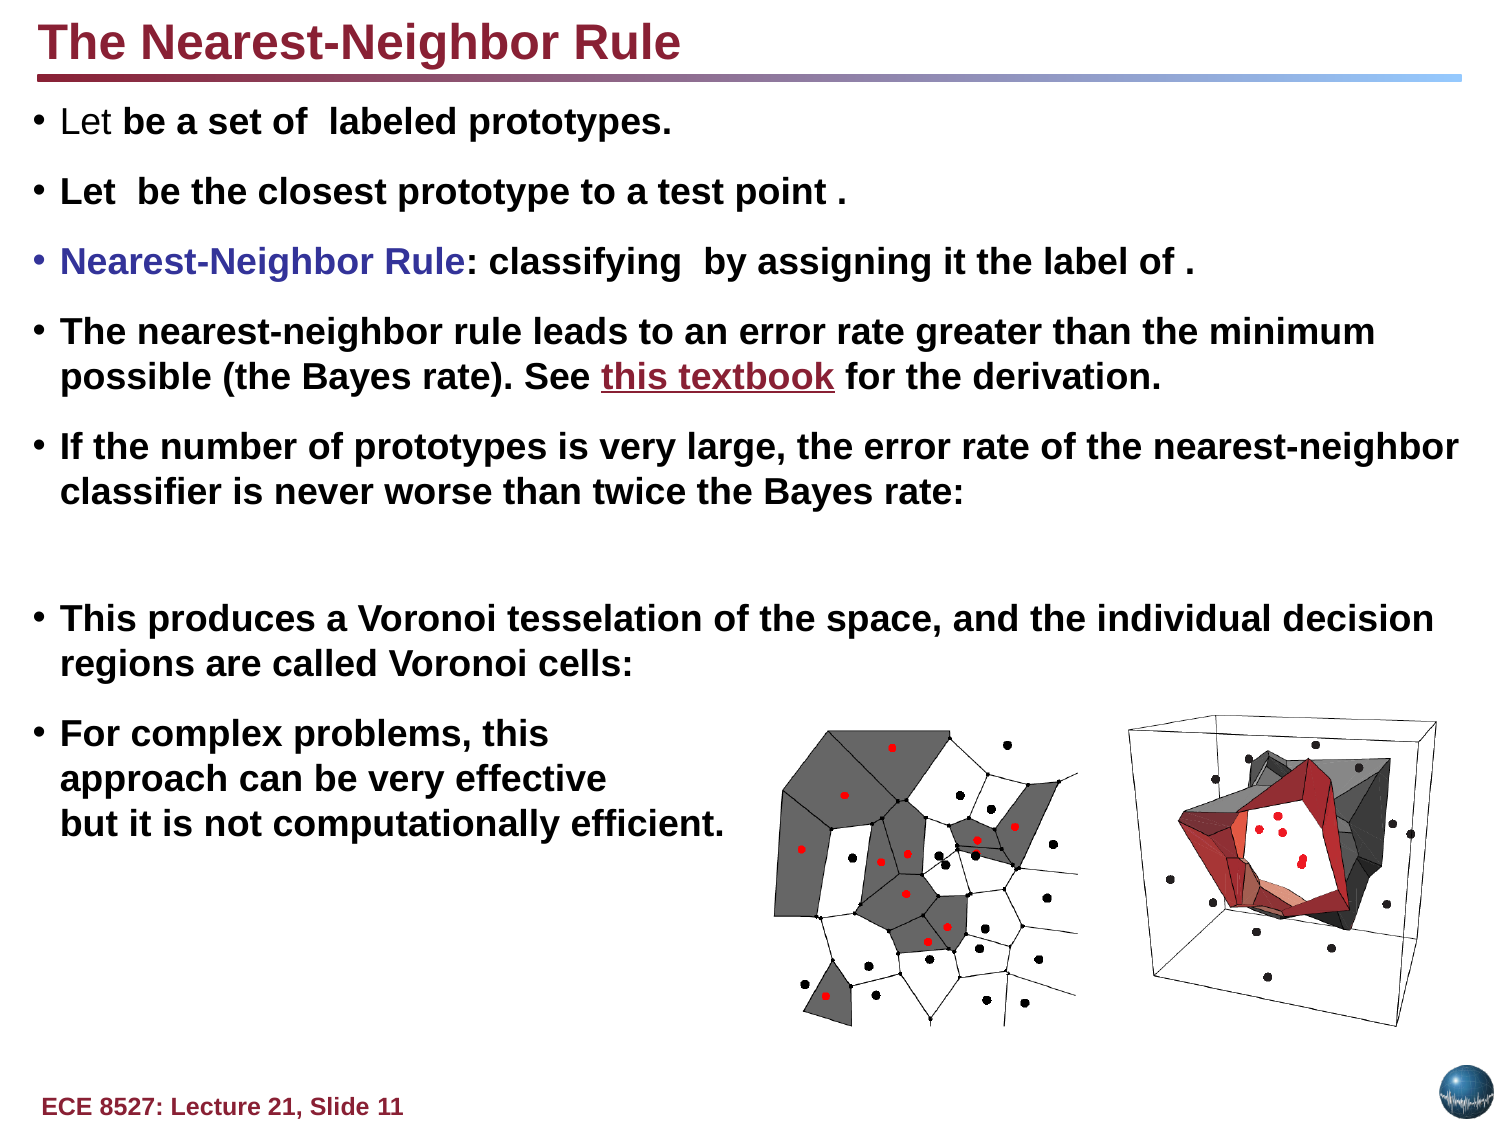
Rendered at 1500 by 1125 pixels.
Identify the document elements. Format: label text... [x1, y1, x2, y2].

picture [1439, 1065, 1494, 1119]
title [764, 700, 1449, 1043]
slide_number [0, 1074, 400, 1125]
text_box The Nearest-Neighbor Rule [37, 0, 1463, 80]
